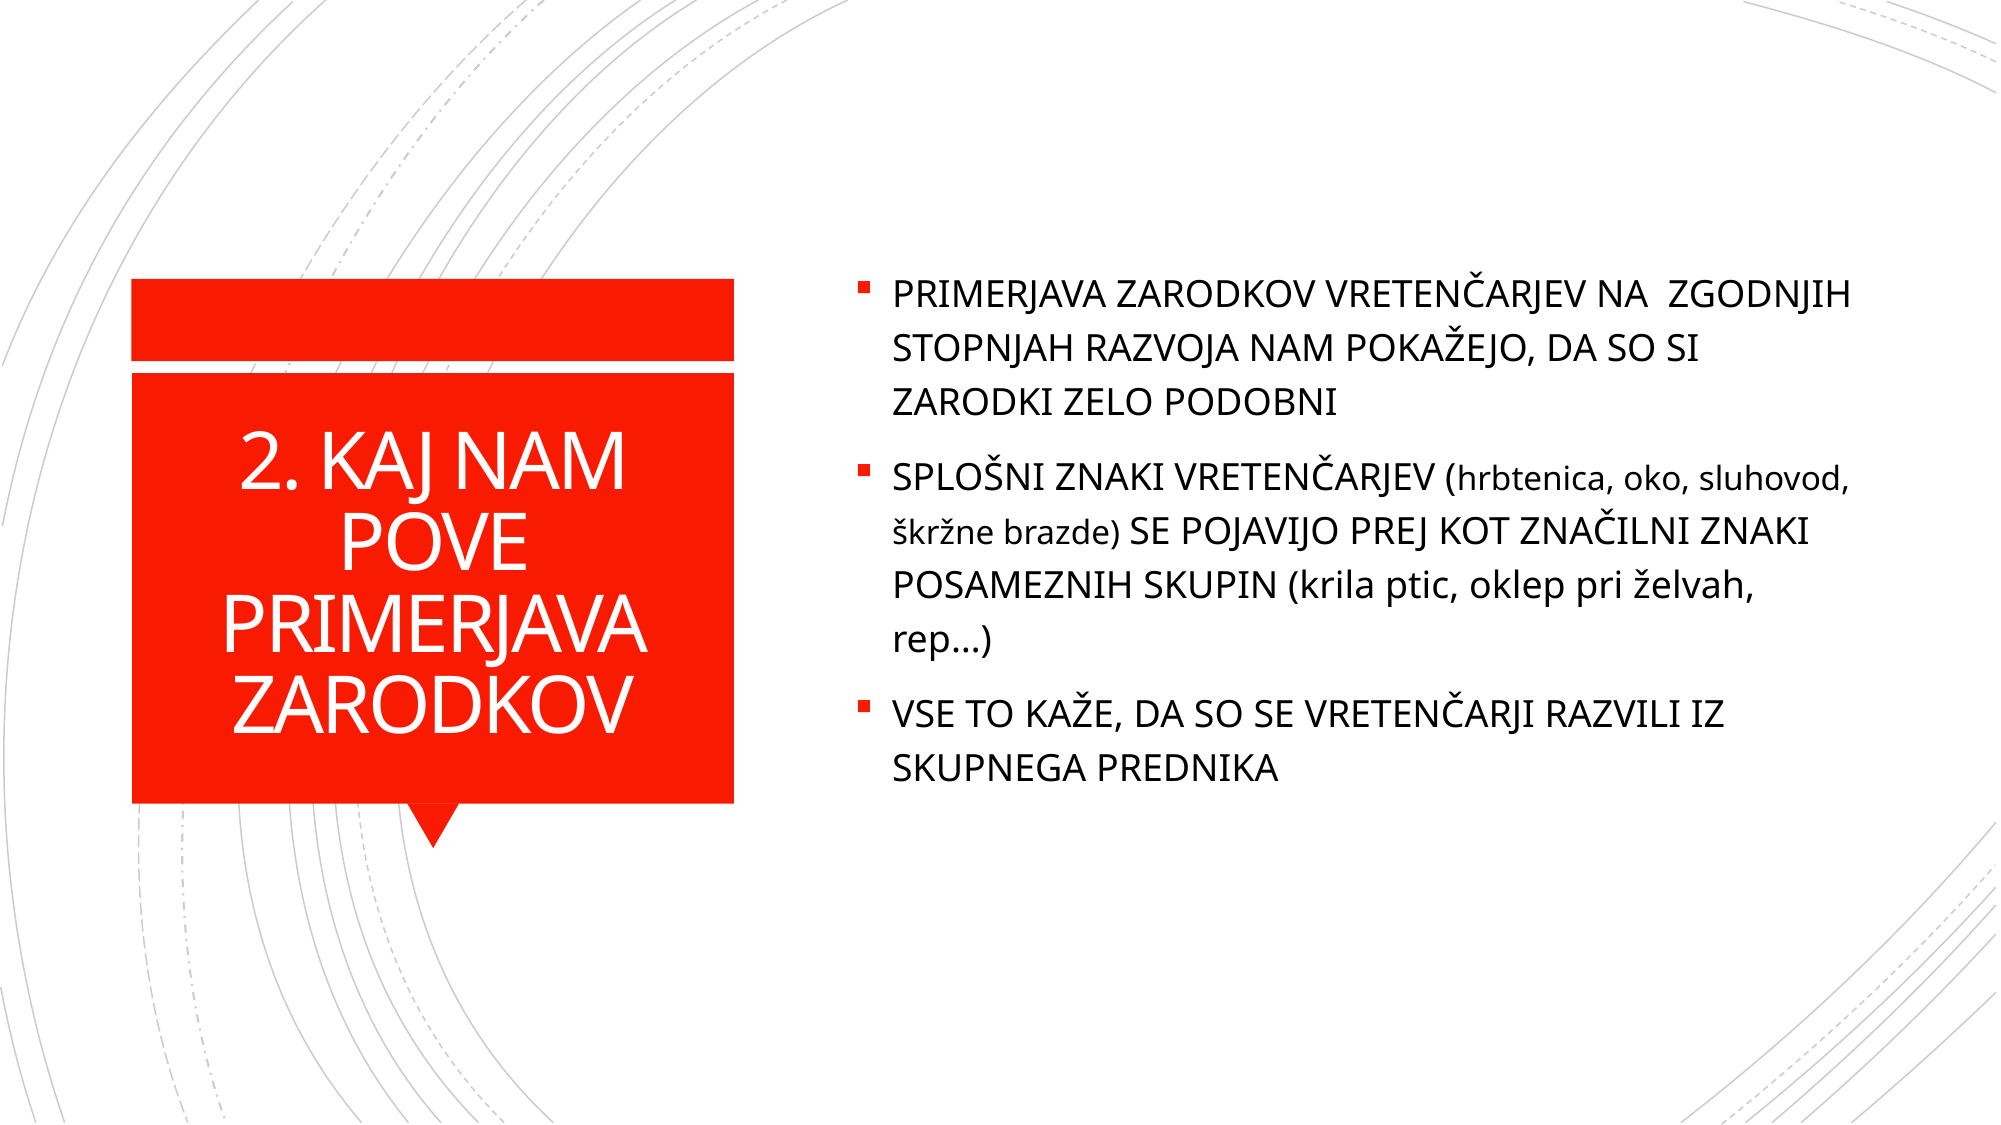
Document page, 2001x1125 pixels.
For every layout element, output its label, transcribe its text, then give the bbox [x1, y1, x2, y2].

title 2. KAJ NAM POVE PRIMERJAVA ZARODKOV [145, 385, 720, 789]
list PRIMERJAVA ZARODKOV VRETENČARJEV NA ZGODNJIH STOPNJAH RAZVOJA NAM POKAŽEJO, DA SO SI ZARODKI ZELO PODOBNI SPLOŠNI ZNAKI VRETENČARJEV (hrbtenica, oko, sluhovod, škržne brazde) SE POJAVIJO PREJ KOT ZNAČILNI ZNAKI POSAMEZNIH SKUPIN (krila ptic, oklep pri želvah, rep…) VSE TO KAŽE, DA SO SE VRETENČARJI RAZVILI IZ SKUPNEGA PREDNIKA [839, 131, 1871, 993]
